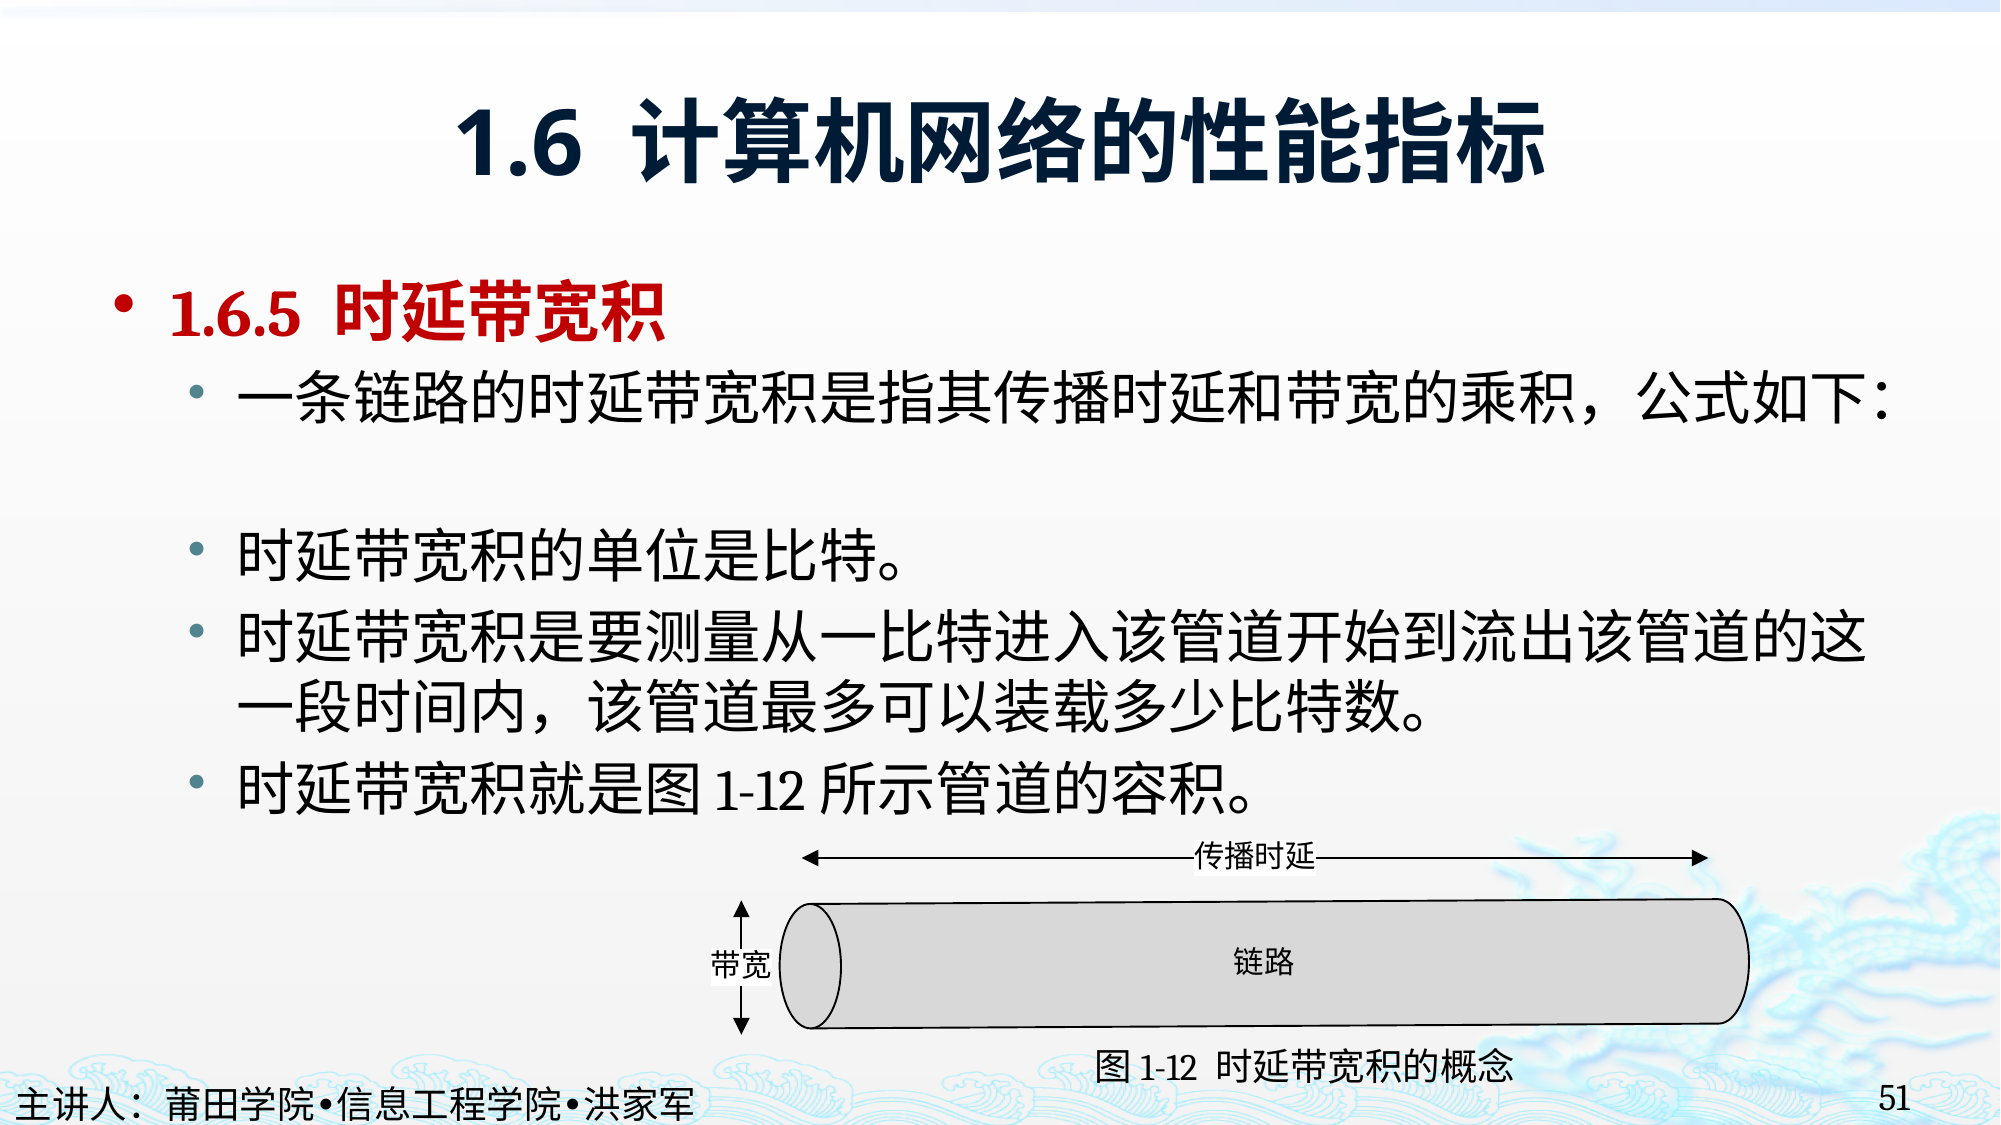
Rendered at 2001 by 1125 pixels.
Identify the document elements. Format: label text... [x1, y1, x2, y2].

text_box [661, 825, 1751, 1054]
text_box 图1-12 时延带宽积的概念 [1079, 1054, 1530, 1096]
slide_number 51 [1863, 1065, 2000, 1125]
title 1.6 计算机网络的性能指标 [99, 45, 1900, 233]
footer 主讲人：莆田学院•信息工程学院•洪家军 [0, 1073, 746, 1125]
